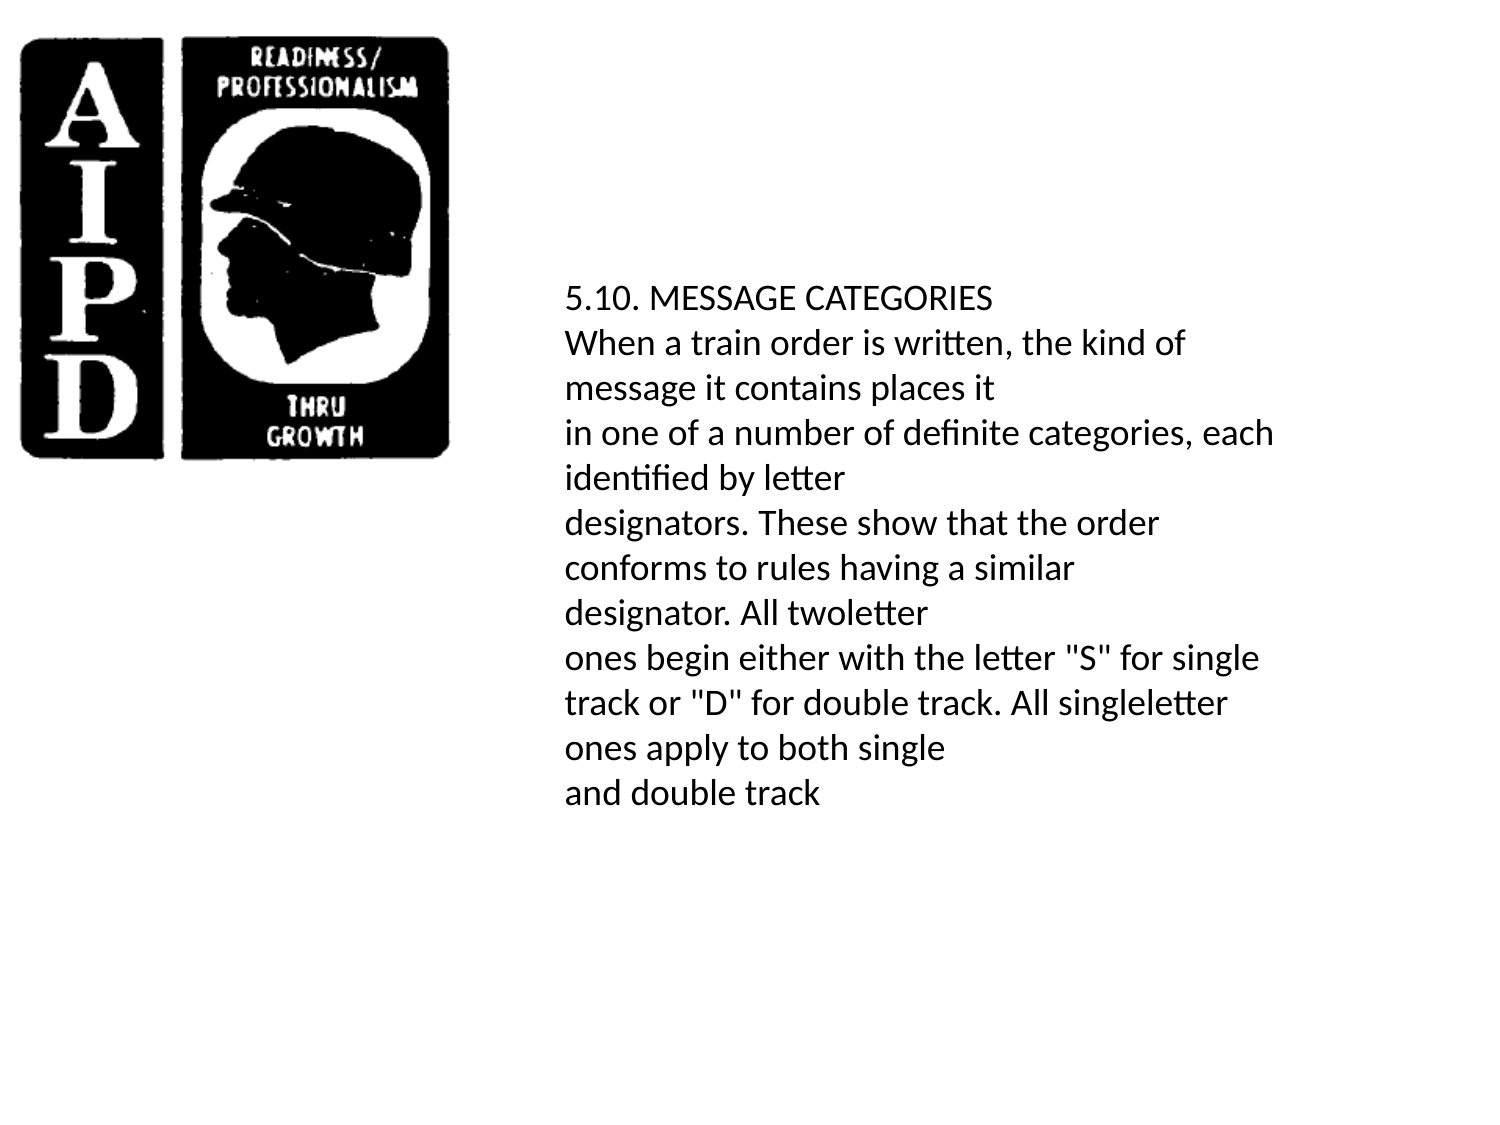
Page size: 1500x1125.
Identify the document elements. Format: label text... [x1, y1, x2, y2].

text_box 5.10. MESSAGE CATEGORIES When a train order is written, the kind of message it contains places it in one of a number of definite categories, each identified by letter designators. These show that the order conforms to rules having a similar designator. All twoletter ones begin either with the letter "S" for single track or "D" for double track. All singleletter ones apply to both single and double track [549, 266, 1300, 821]
picture [3, 0, 479, 515]
